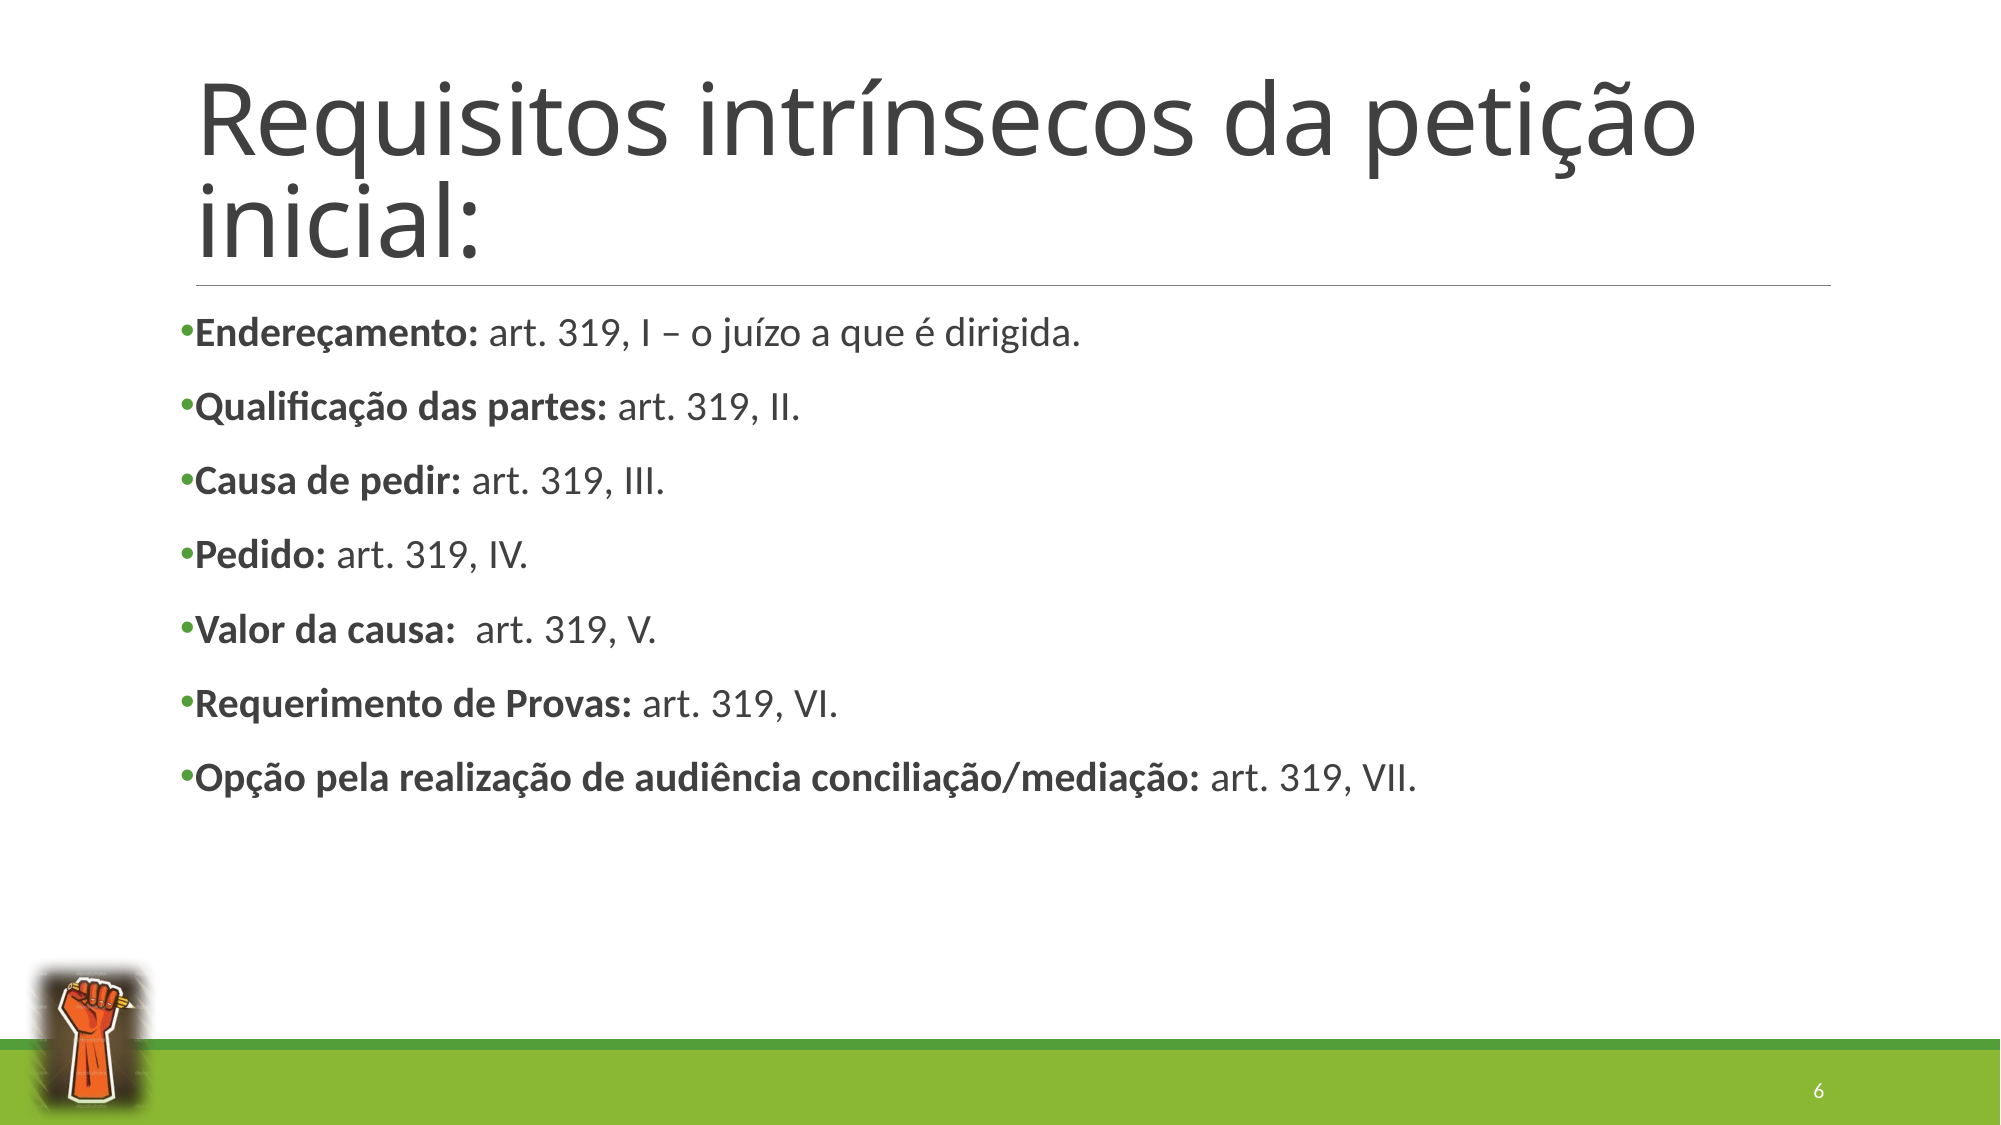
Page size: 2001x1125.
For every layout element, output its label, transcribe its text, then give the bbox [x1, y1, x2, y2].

picture [22, 955, 160, 1125]
list Endereçamento: art. 319, I – o juízo a que é dirigida. Qualificação das partes: art. 319, II. Causa de pedir: art. 319, III. Pedido: art. 319, IV. Valor da causa: art. 319, V. Requerimento de Provas: art. 319, VI. Opção pela realização de audiência conciliação/mediação: art. 319, VII. [180, 302, 1830, 963]
title Requisitos intrínsecos da petição inicial: [180, 47, 1830, 285]
slide_number 6 [1624, 1059, 1840, 1120]
